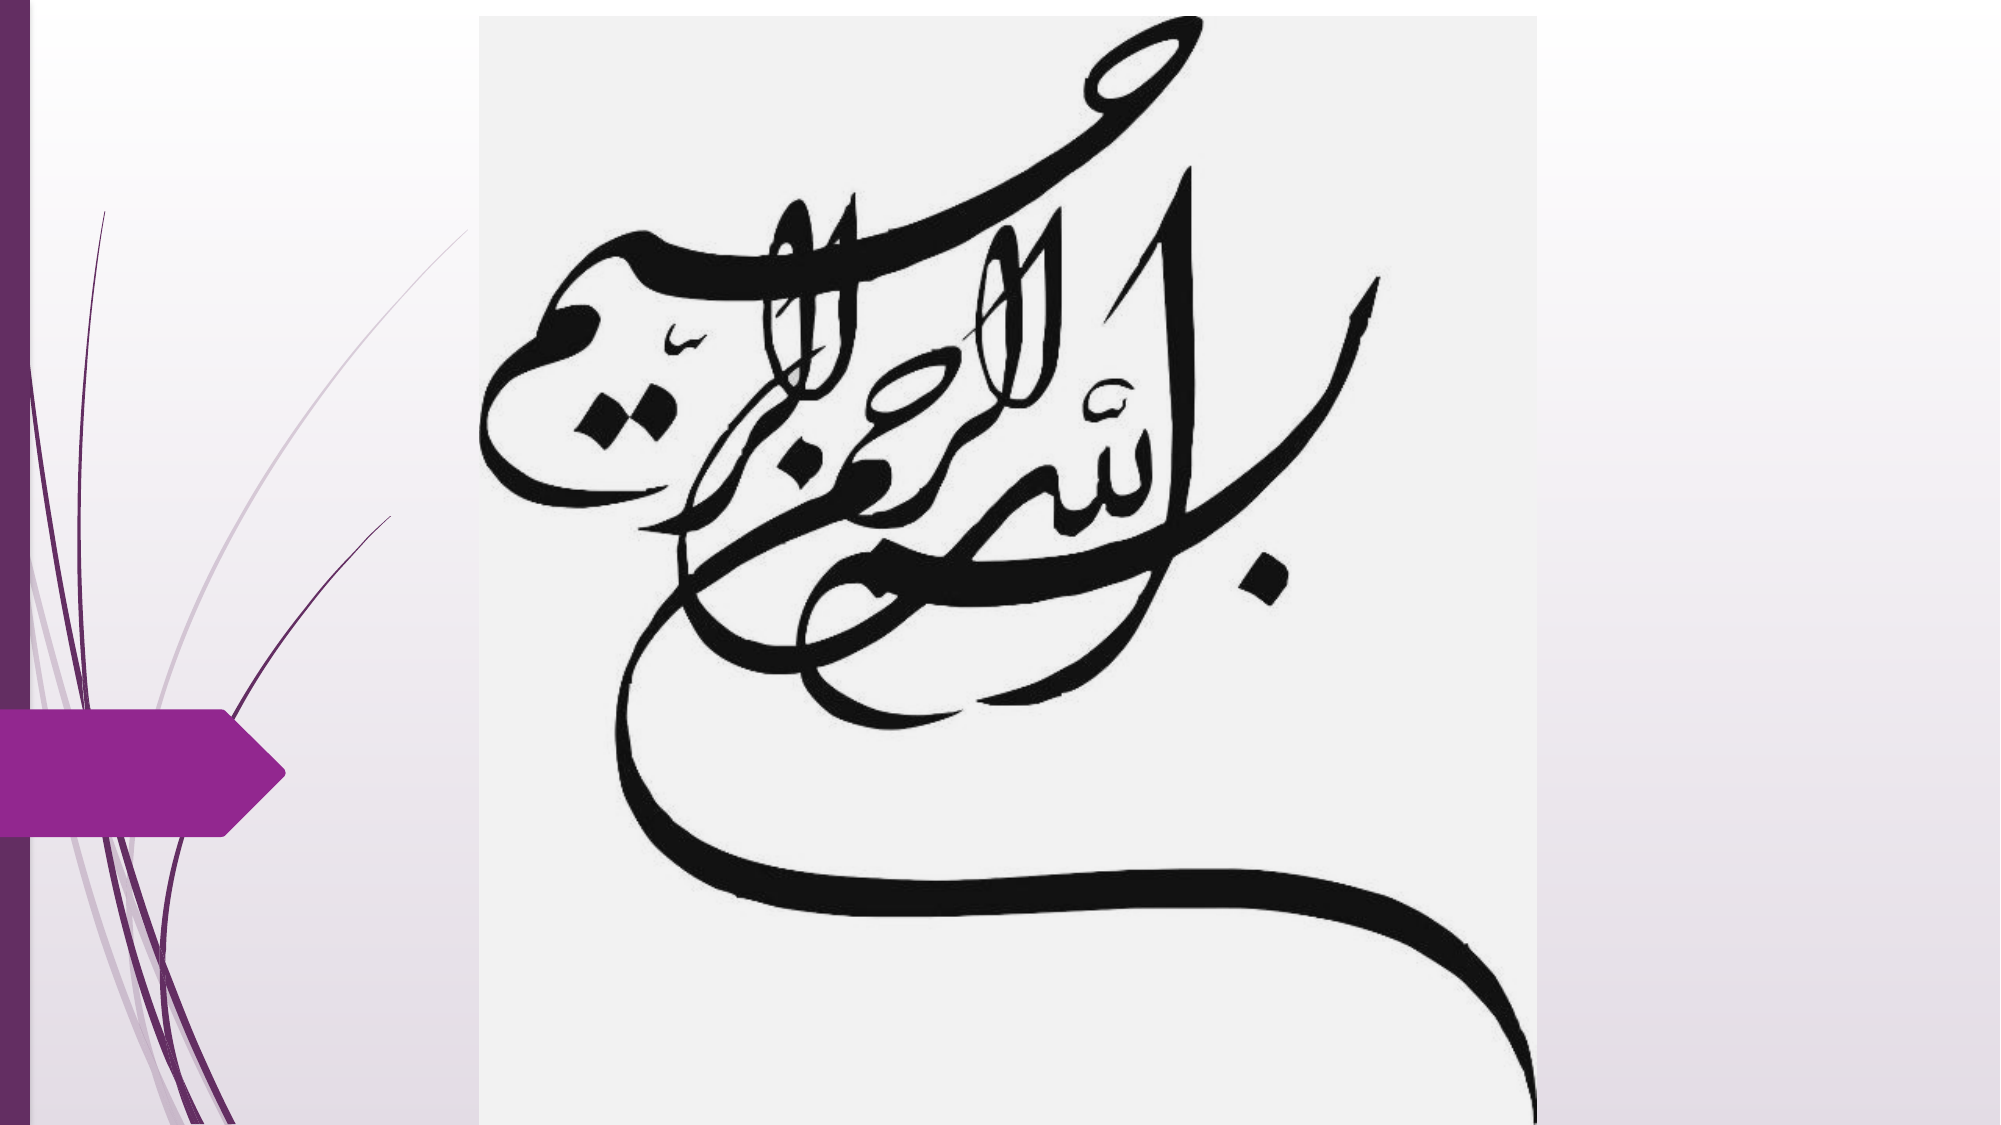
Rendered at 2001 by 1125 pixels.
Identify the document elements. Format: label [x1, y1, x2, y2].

picture [478, 16, 1538, 1125]
